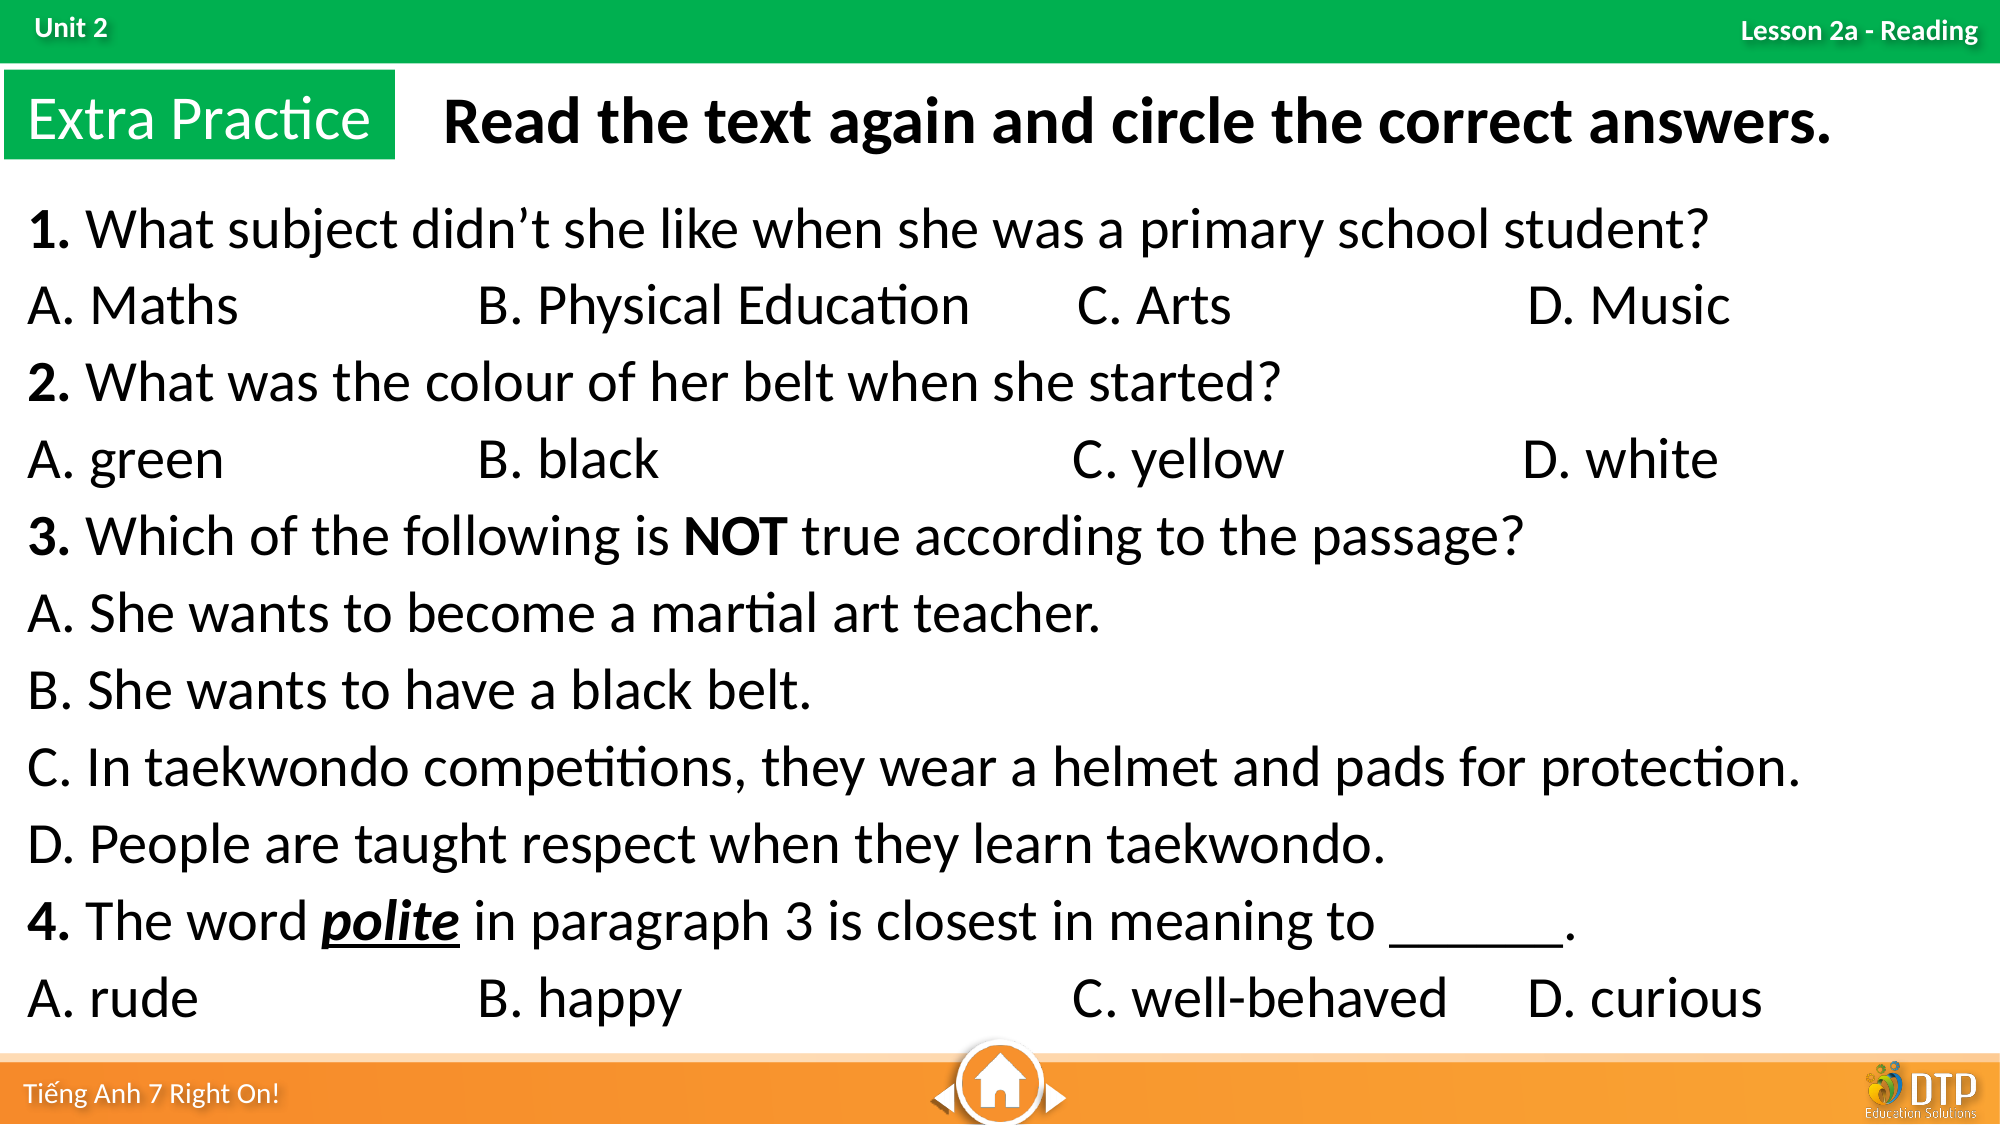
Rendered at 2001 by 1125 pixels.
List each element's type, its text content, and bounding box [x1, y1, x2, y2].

picture [0, 64, 2000, 1125]
text_box Read the text again and circle the correct answers. [428, 69, 1885, 165]
text_box 1. What subject didn’t she like when she was a primary school student? A. Maths B. Physical Education C. Arts D. Music 2. What was the colour of her belt when she started? A. green B. black C. yellow D. white 3. Which of the following is NOT true according to the passage? A. She wants to become a martial art teacher. B. She wants to have a black belt. C. In taekwondo competitions, they wear a helmet and pads for protection. D. People are taught respect when they learn taekwondo. 4. The word polite in paragraph 3 is closest in meaning to ______. A. rude B. happy C. well-behaved D. curious [12, 175, 1988, 1037]
text_box Extra Practice [4, 69, 395, 160]
